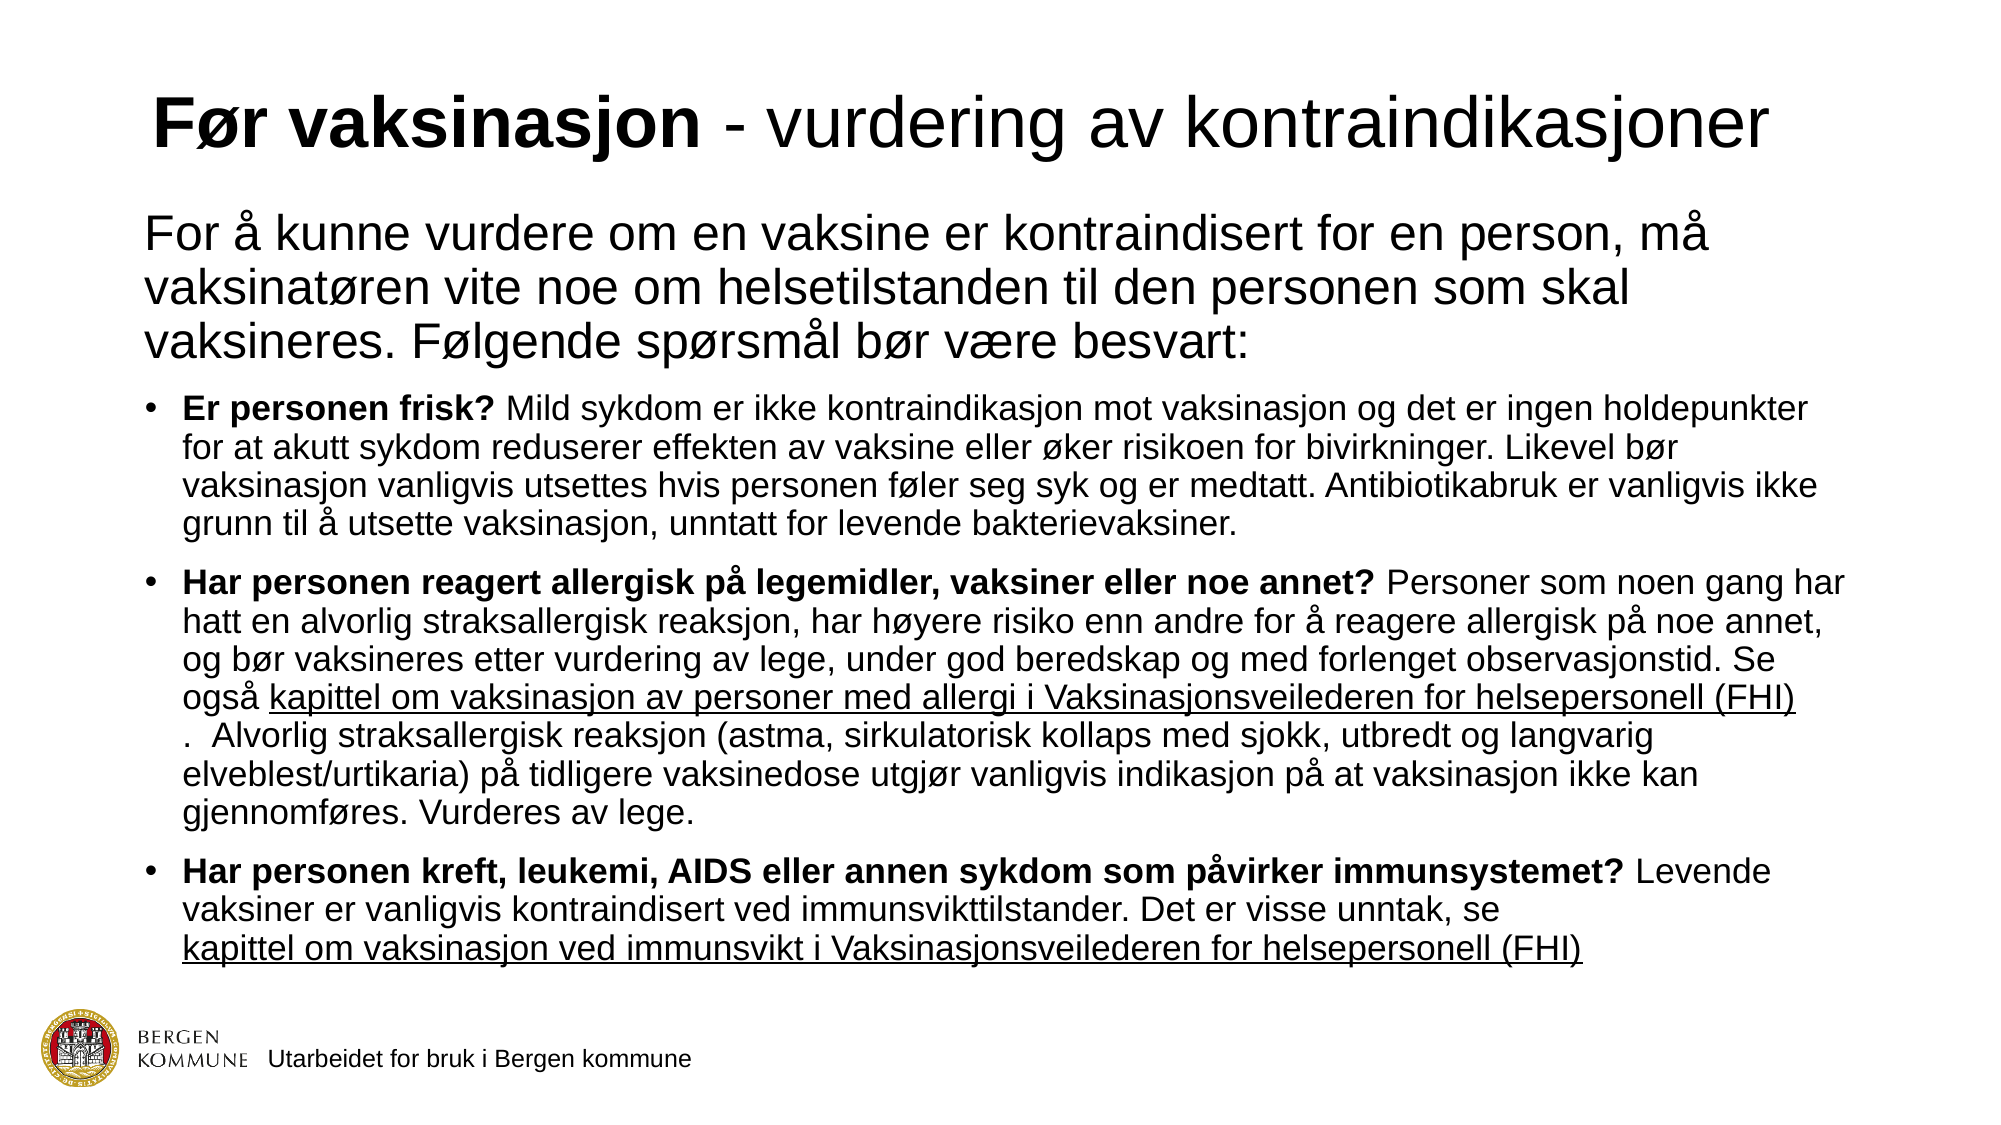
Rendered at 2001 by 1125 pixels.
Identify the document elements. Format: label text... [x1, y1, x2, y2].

list For å kunne vurdere om en vaksine er kontraindisert for en person, må vaksinatøren vite noe om helsetilstanden til den personen som skal vaksineres. Følgende spørsmål bør være besvart: Er personen frisk? Mild sykdom er ikke kontraindikasjon mot vaksinasjon og det er ingen holdepunkter for at akutt sykdom reduserer effekten av vaksine eller øker risikoen for bivirkninger. Likevel bør vaksinasjon vanligvis utsettes hvis personen føler seg syk og er medtatt. Antibiotikabruk er vanligvis ikke grunn til å utsette vaksinasjon, unntatt for levende bakterievaksiner. Har personen reagert allergisk på legemidler, vaksiner eller noe annet? Personer som noen gang har hatt en alvorlig straksallergisk reaksjon, har høyere risiko enn andre for å reagere allergisk på noe annet, og bør vaksineres etter vurdering av lege, under god beredskap og med forlenget observasjonstid. Se også kapittel om vaksinasjon av personer med allergi i Vaksinasjonsveilederen for helsepersonell (FHI). Alvorlig straksallergisk reaksjon (astma, sirkulatorisk kollaps med sjokk, utbredt og langvarig elveblest/urtikaria) på tidligere vaksinedose utgjør vanligvis indikasjon på at vaksinasjon ikke kan gjennomføres. Vurderes av lege. Har personen kreft, leukemi, AIDS eller annen sykdom som påvirker immunsystemet? Levende vaksiner er vanligvis kontraindisert ved immunsvikttilstander. Det er visse unntak, se kapittel om vaksinasjon ved immunsvikt i Vaksinasjonsveilederen for helsepersonell (FHI) [137, 200, 1863, 1078]
picture [41, 1009, 247, 1087]
title Før vaksinasjon - vurdering av kontraindikasjoner [137, 76, 1863, 200]
footer Utarbeidet for bruk i Bergen kommune [267, 1041, 1338, 1073]
